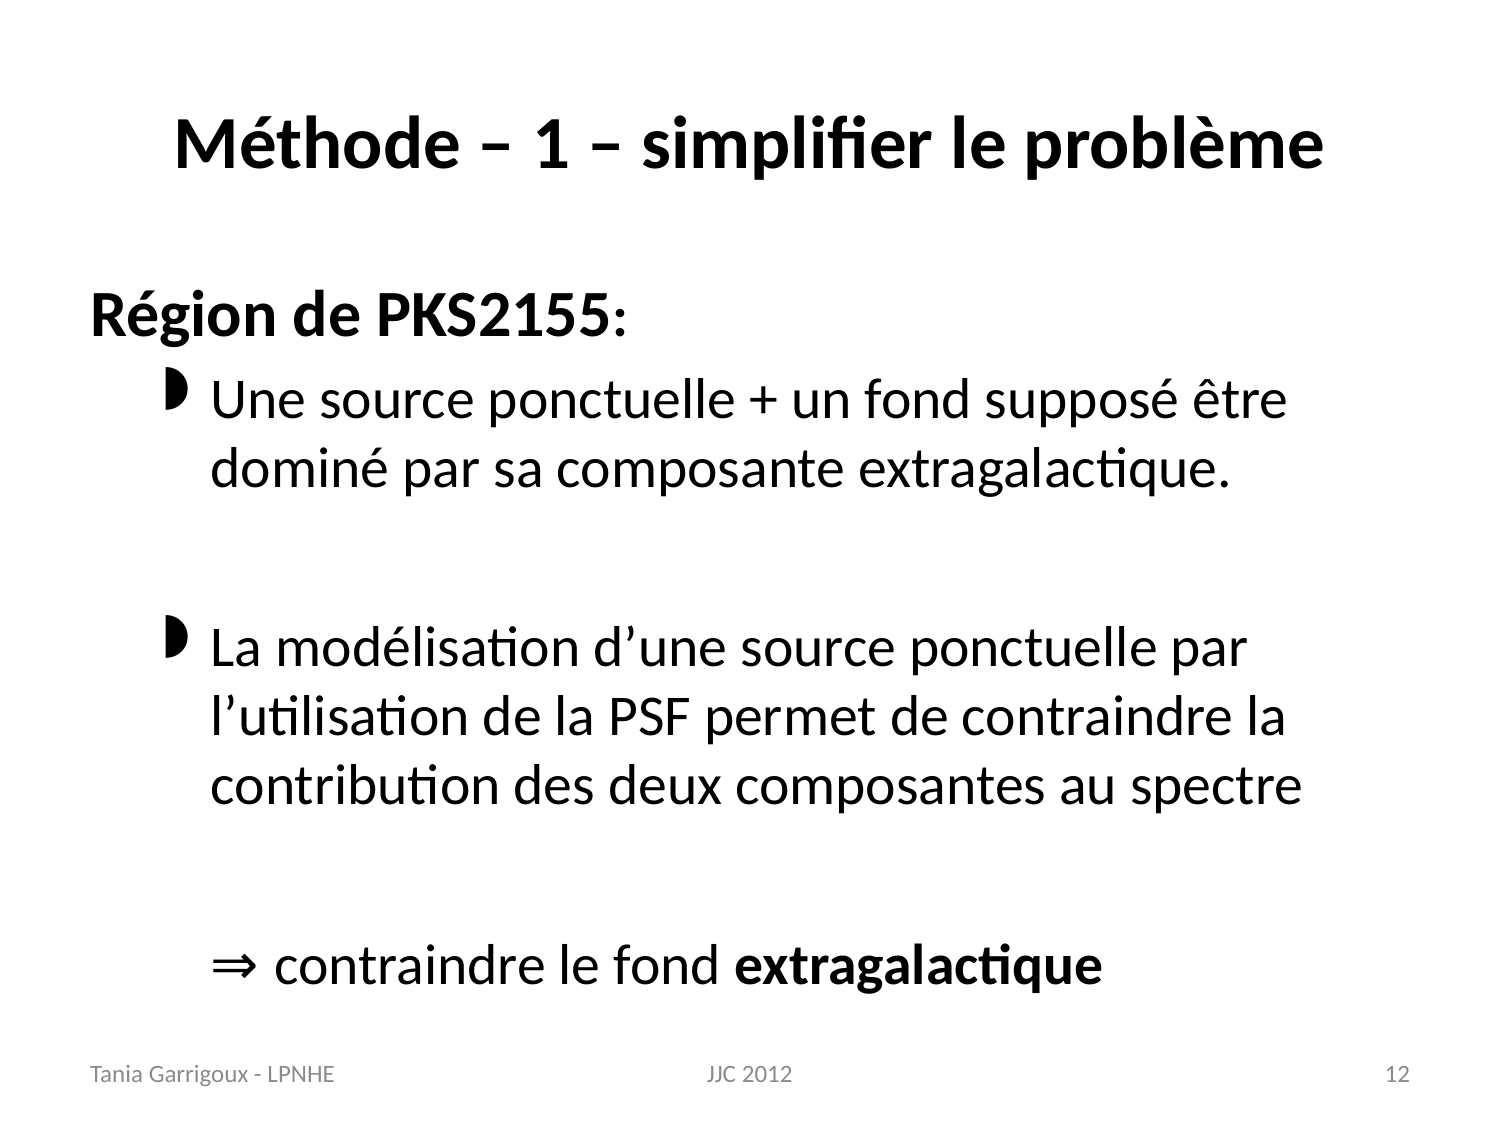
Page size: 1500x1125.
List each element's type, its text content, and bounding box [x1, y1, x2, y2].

footer JJC 2012 [512, 1042, 988, 1103]
list Région de PKS2155: Une source ponctuelle + un fond supposé être dominé par sa composante extragalactique. La modélisation d’une source ponctuelle par l’utilisation de la PSF permet de contraindre la contribution des deux composantes au spectre ⇒ contraindre le fond extragalactique [75, 262, 1425, 1005]
slide_number 11 [1074, 1042, 1425, 1103]
title Méthode – 1 – simplifier le problème [75, 45, 1425, 233]
slide_number Tania Garrigoux - LPNHE [75, 1042, 425, 1103]
